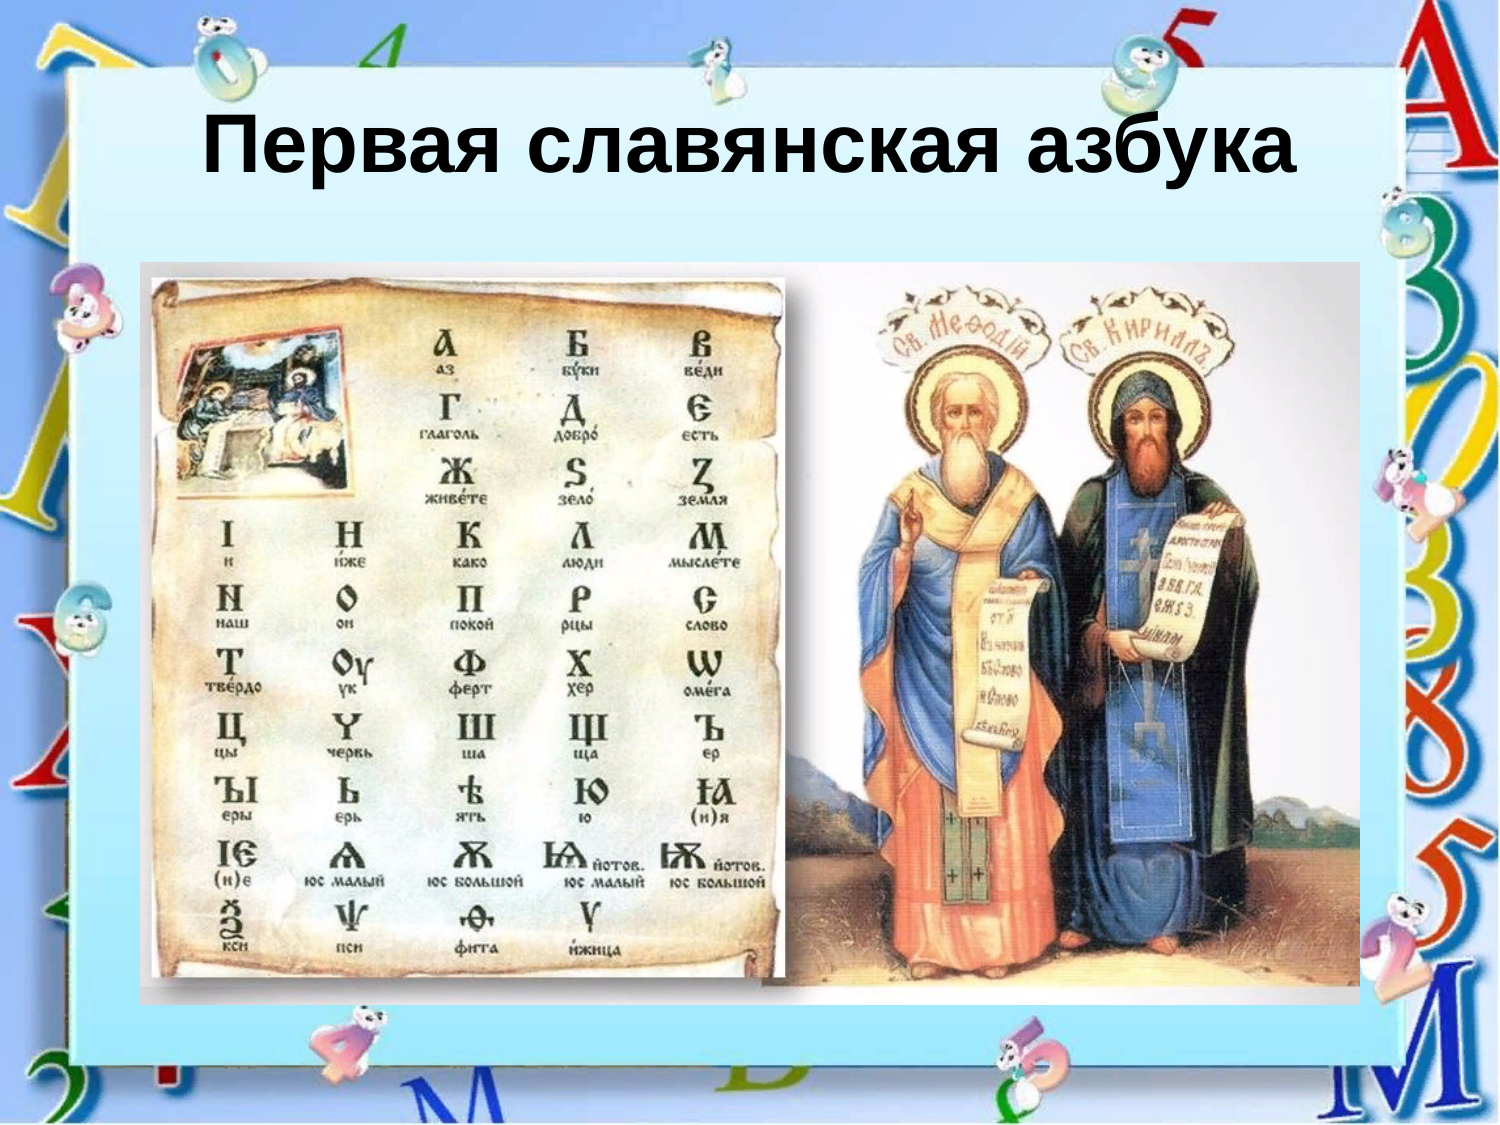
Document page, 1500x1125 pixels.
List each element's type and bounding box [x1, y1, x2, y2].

list [140, 262, 1360, 1006]
picture [0, 0, 1500, 1125]
